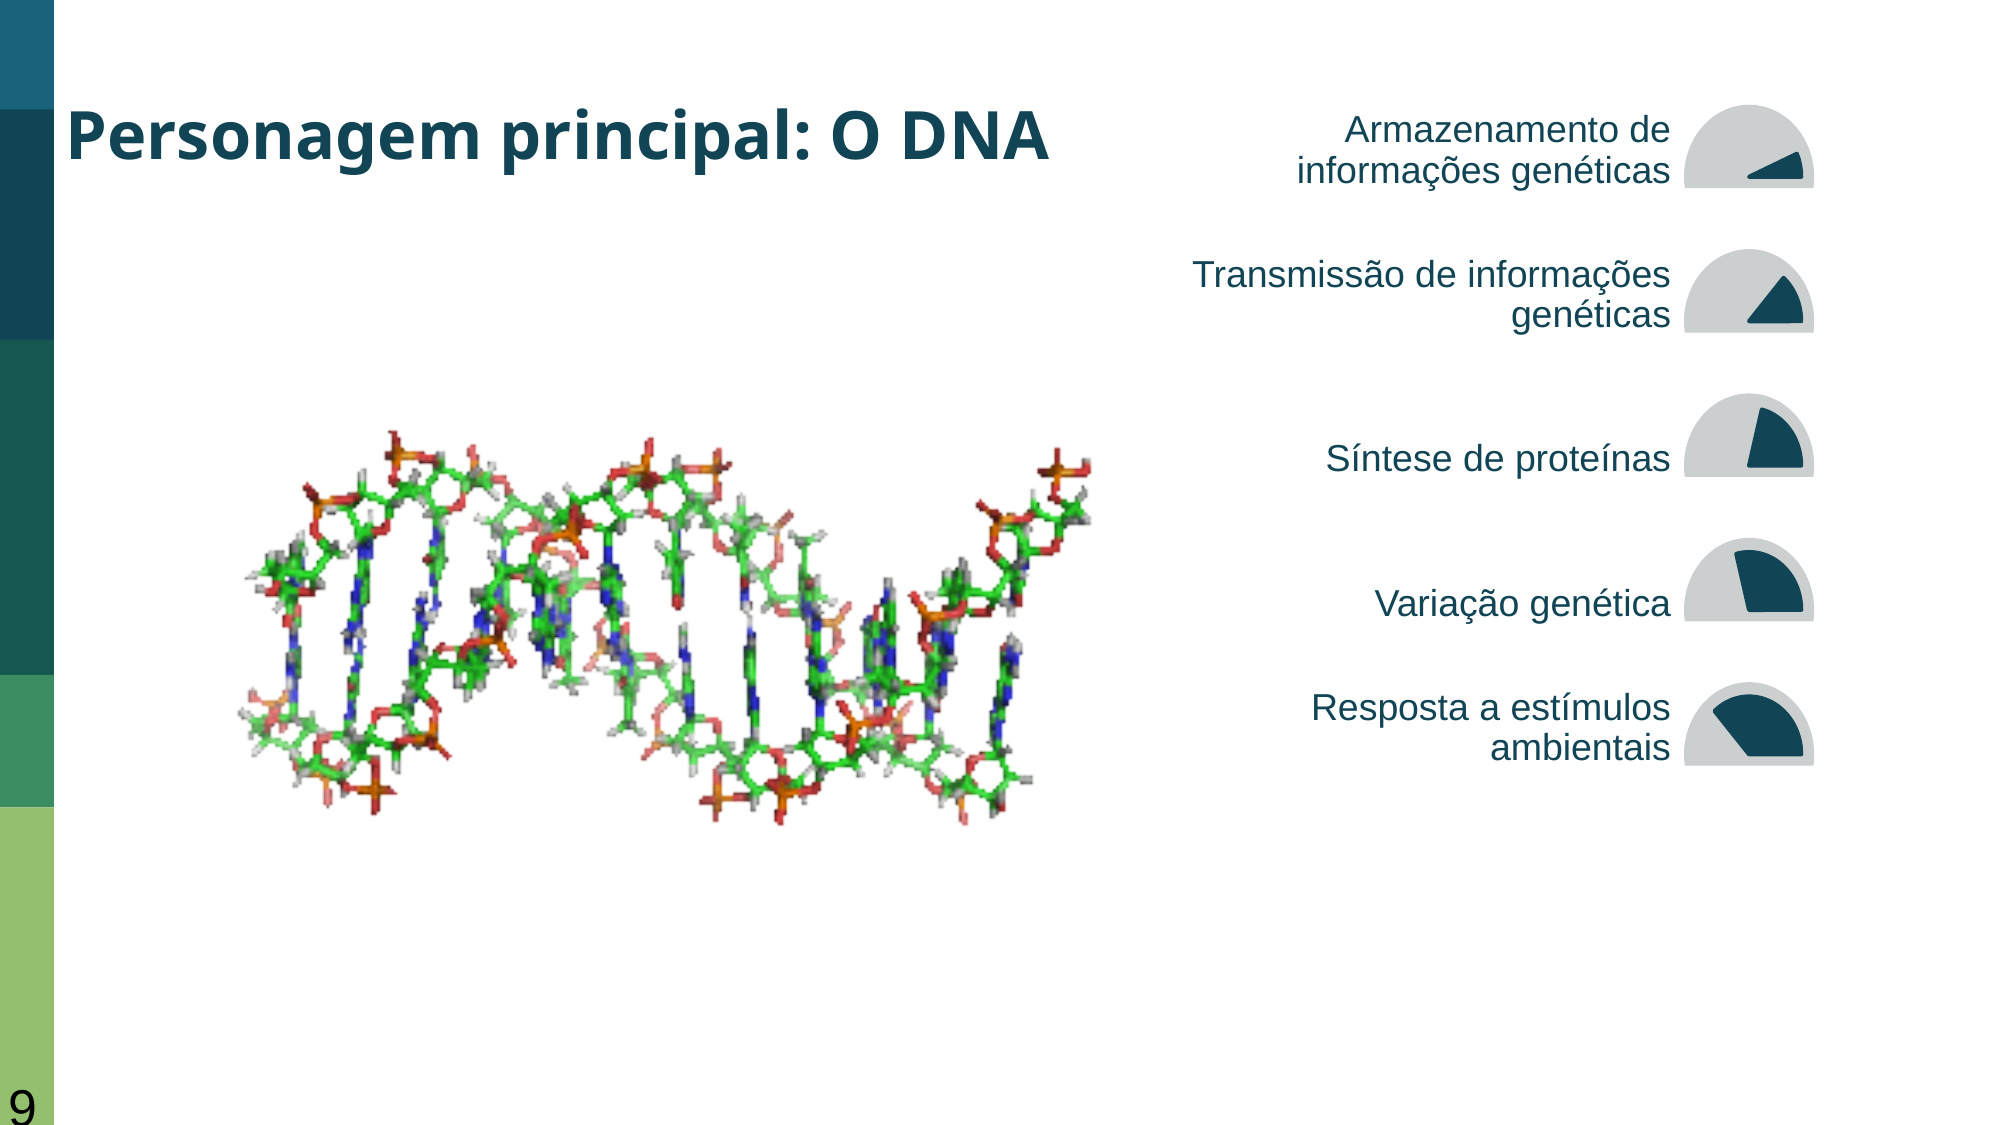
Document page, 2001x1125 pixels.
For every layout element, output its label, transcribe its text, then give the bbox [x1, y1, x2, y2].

text_box Transmissão de informações genéticas [1173, 249, 1672, 336]
text_box Síntese de proteínas [1173, 393, 1672, 481]
picture [136, 328, 1161, 951]
text_box [1712, 694, 1804, 757]
text_box Personagem principal: O DNA [65, 71, 1693, 173]
text_box [1684, 393, 1815, 477]
text_box [1734, 550, 1804, 613]
text_box [1684, 249, 1815, 333]
text_box [1747, 151, 1804, 179]
text_box [1684, 682, 1815, 766]
text_box Resposta a estímulos ambientais [1173, 682, 1672, 769]
text_box [1684, 537, 1815, 622]
text_box [1684, 104, 1815, 189]
text_box [1747, 407, 1804, 468]
text_box Armazenamento de informações genéticas [1173, 104, 1672, 192]
text_box Variação genética [1173, 537, 1672, 625]
text_box [1747, 275, 1804, 324]
slide_number 9 [0, 1054, 66, 1125]
